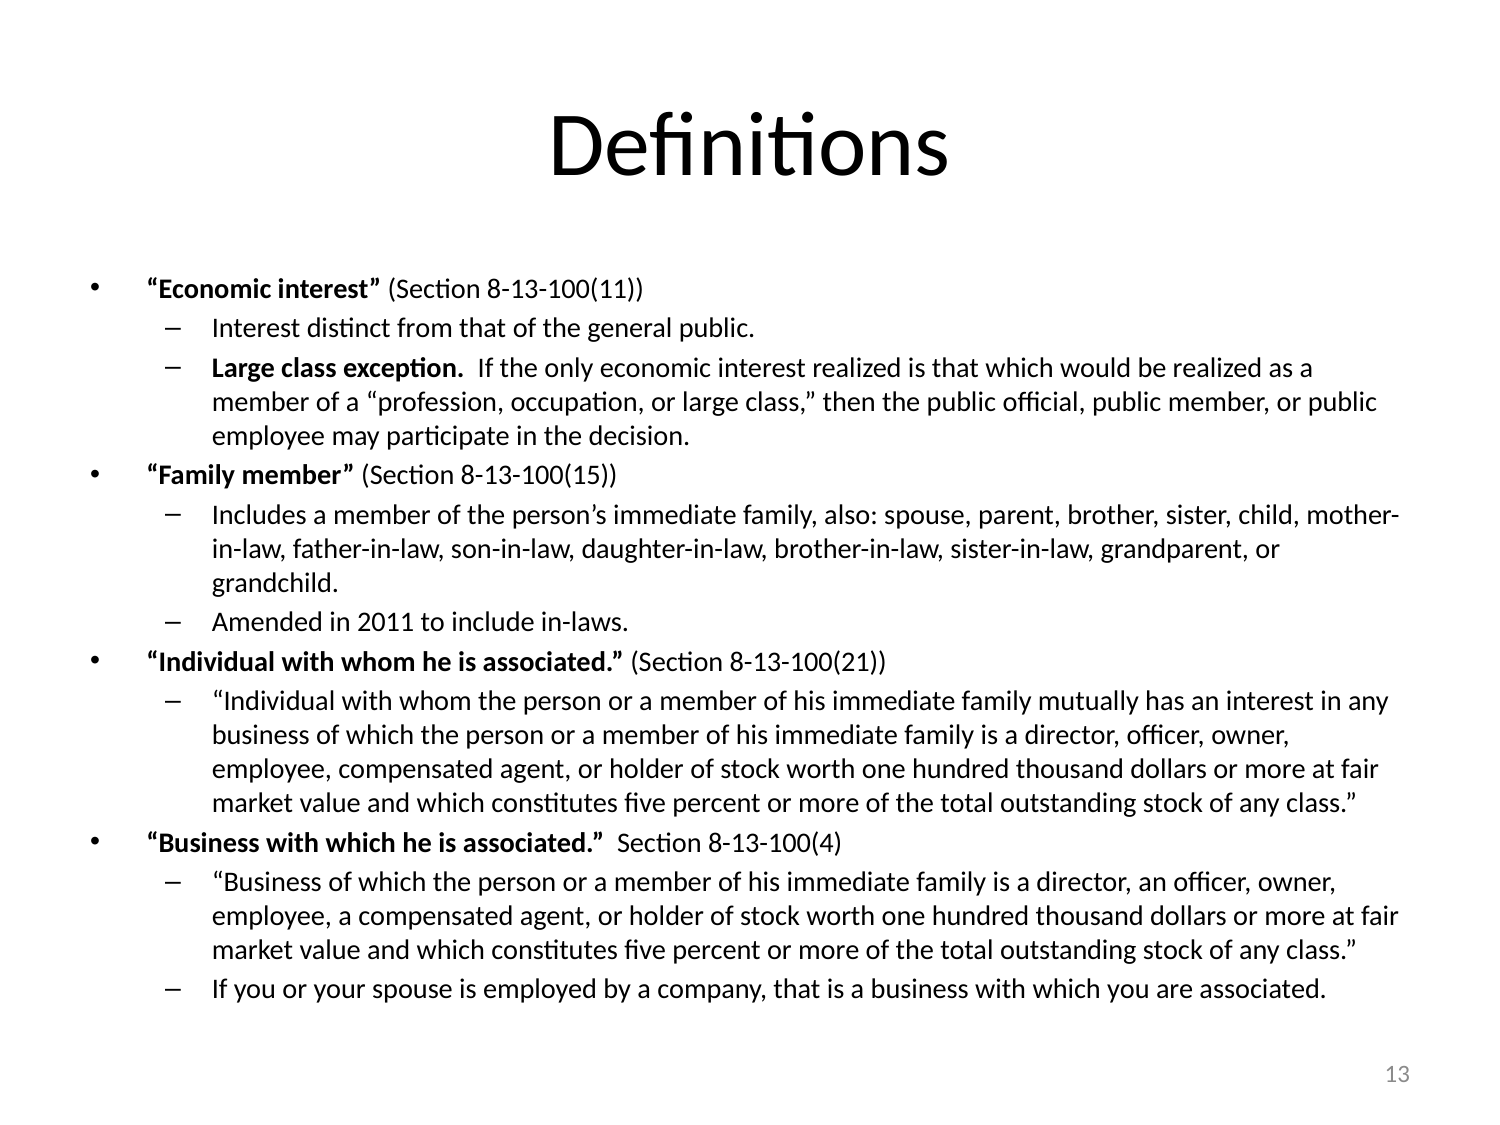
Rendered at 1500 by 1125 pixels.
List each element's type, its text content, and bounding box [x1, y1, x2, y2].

title Definitions [75, 45, 1425, 233]
list “Economic interest” (Section 8-13-100(11)) Interest distinct from that of the general public. Large class exception. If the only economic interest realized is that which would be realized as a member of a “profession, occupation, or large class,” then the public official, public member, or public employee may participate in the decision. “Family member” (Section 8-13-100(15)) Includes a member of the person’s immediate family, also: spouse, parent, brother, sister, child, mother-in-law, father-in-law, son-in-law, daughter-in-law, brother-in-law, sister-in-law, grandparent, or grandchild. Amended in 2011 to include in-laws. “Individual with whom he is associated.” (Section 8-13-100(21)) “Individual with whom the person or a member of his immediate family mutually has an interest in any business of which the person or a member of his immediate family is a director, officer, owner, employee, compensated agent, or holder of stock worth one hundred thousand dollars or more at fair market value and which constitutes five percent or more of the total outstanding stock of any class.” “Business with which he is associated.” Section 8-13-100(4) “Business of which the person or a member of his immediate family is a director, an officer, owner, employee, a compensated agent, or holder of stock worth one hundred thousand dollars or more at fair market value and which constitutes five percent or more of the total outstanding stock of any class.” If you or your spouse is employed by a company, that is a business with which you are associated. [75, 262, 1425, 1050]
slide_number 13 [1074, 1042, 1425, 1103]
